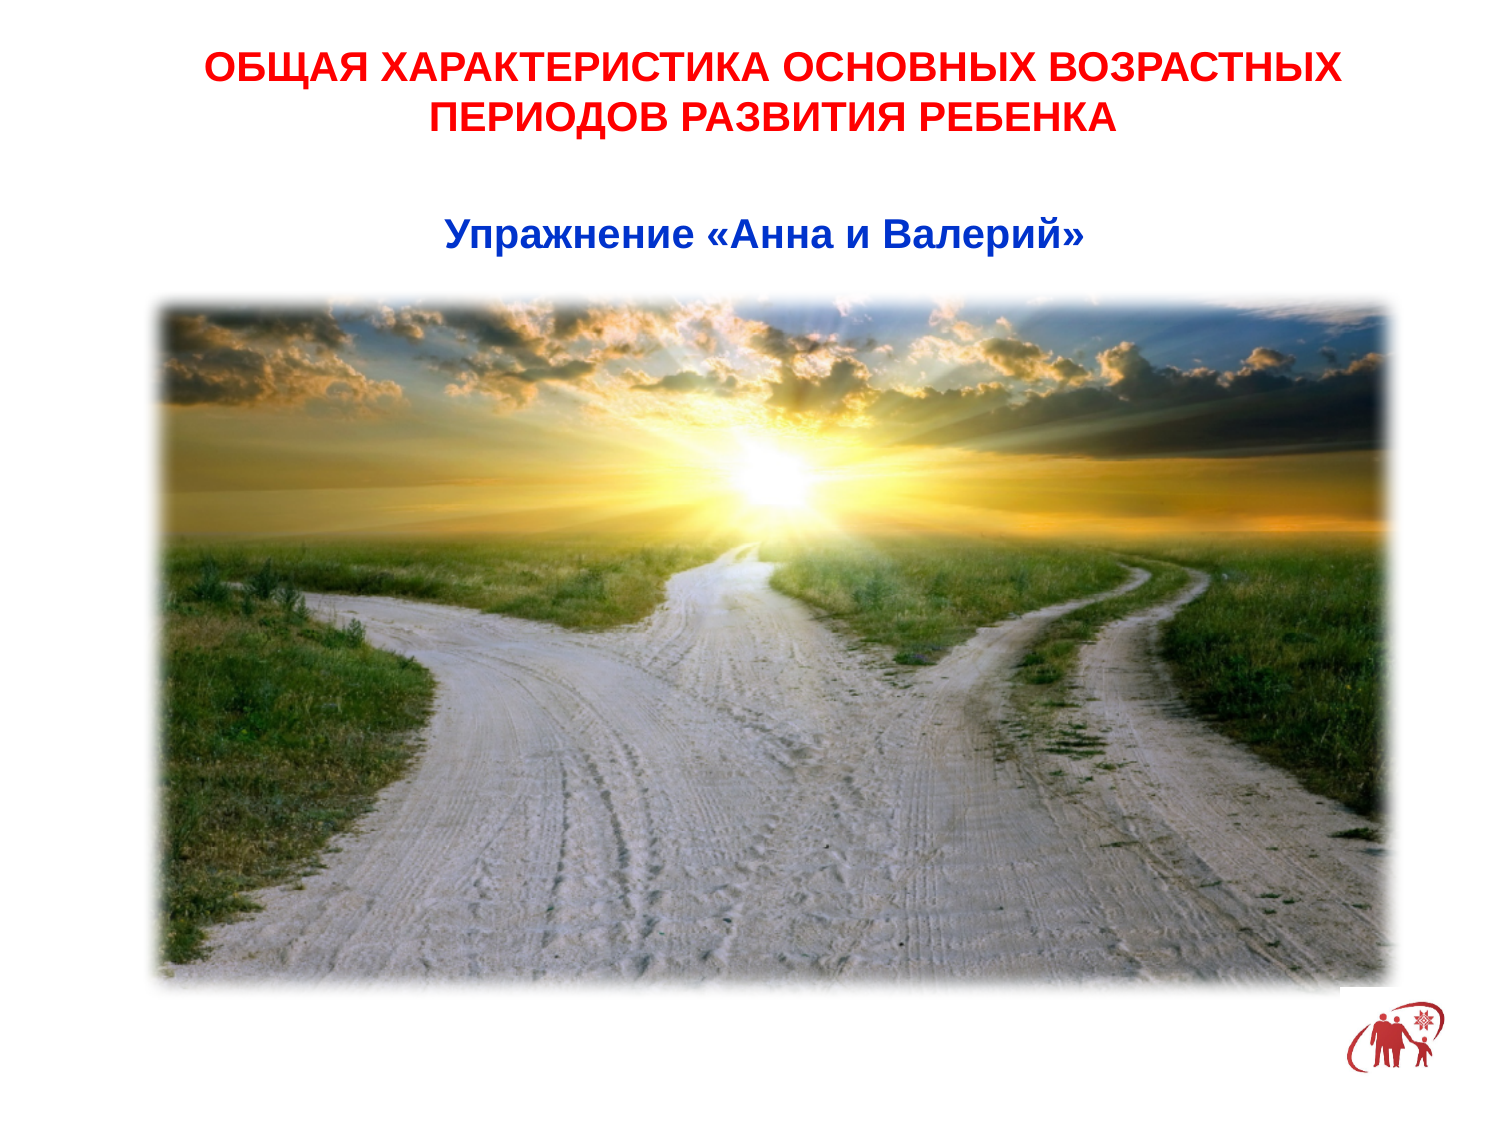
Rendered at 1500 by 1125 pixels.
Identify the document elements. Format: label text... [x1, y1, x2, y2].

picture [142, 290, 1451, 1081]
text_box Упражнение «Анна и Валерий» [131, 197, 1399, 266]
text_box Общая характеристика основных возрастных периодов развития ребенка [134, 31, 1413, 141]
